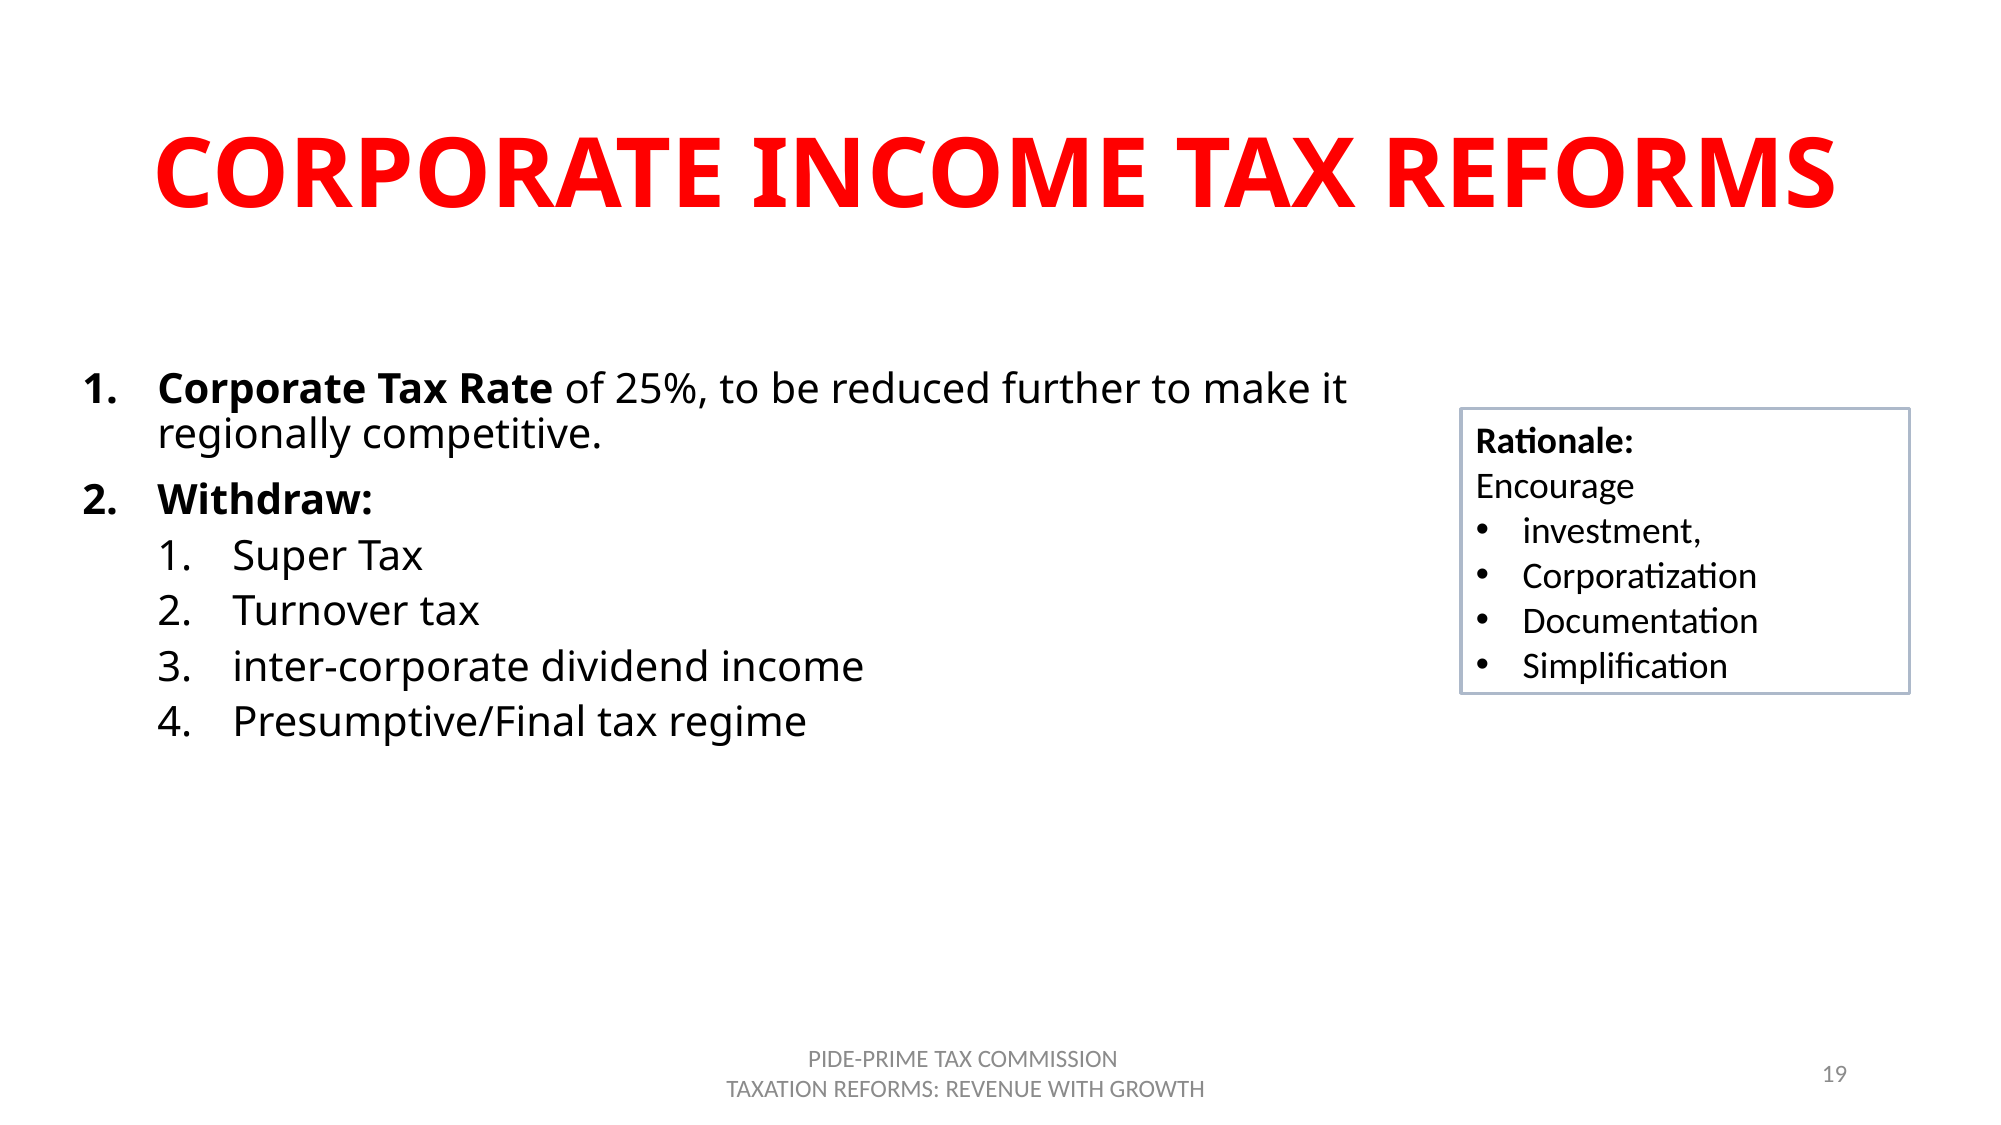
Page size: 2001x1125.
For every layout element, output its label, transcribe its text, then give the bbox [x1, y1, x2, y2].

slide_number 19 [1412, 1042, 1863, 1103]
list Corporate Tax Rate of 25%, to be reduced further to make it regionally competitive. Withdraw: Super Tax Turnover tax inter-corporate dividend income Presumptive/Final tax regime [67, 360, 1387, 1020]
footer PIDE-PRIME TAX COMMISSION TAXATION REFORMS: REVENUE WITH GROWTH [625, 1042, 1301, 1103]
title CORPORATE INCOME TAX REFORMS [137, 65, 1863, 287]
text_box Rationale: Encourage investment, Corporatization Documentation Simplification [1461, 408, 1910, 694]
